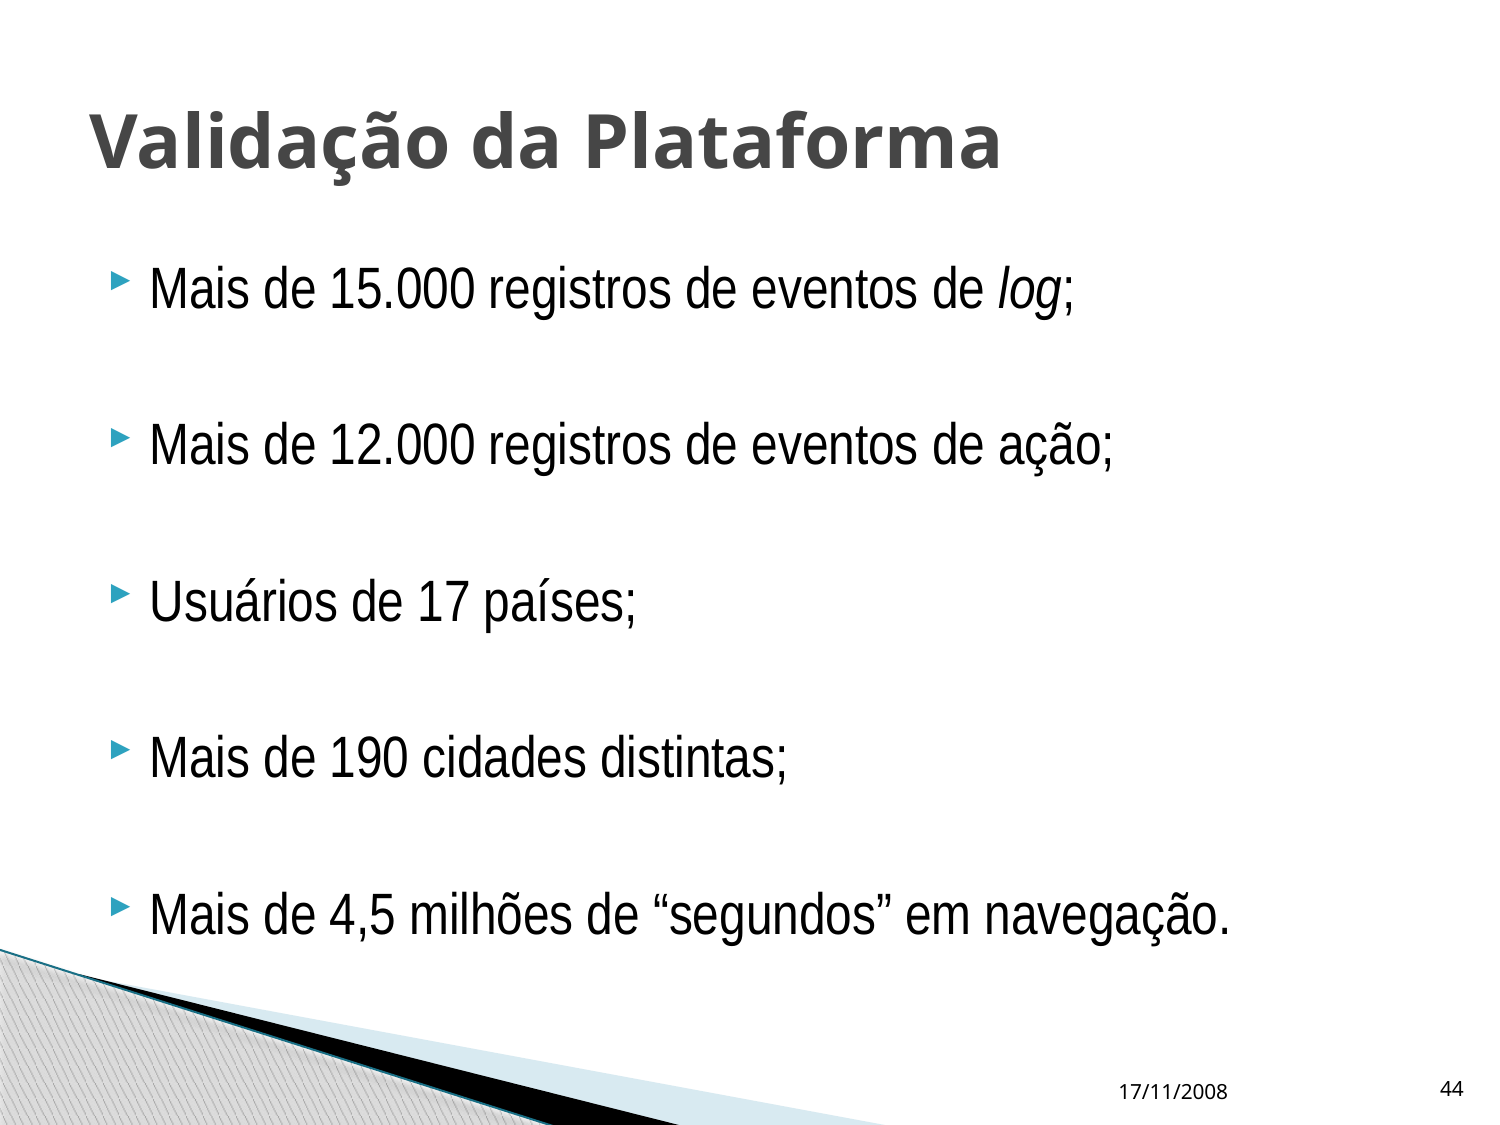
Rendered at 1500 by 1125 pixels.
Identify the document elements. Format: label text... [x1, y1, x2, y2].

title Validação da Plataforma [75, 45, 1425, 233]
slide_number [1103, 1051, 1418, 1112]
list Mais de 15.000 registros de eventos de log; Mais de 12.000 registros de eventos de ação; Usuários de 17 países; Mais de 190 cidades distintas; Mais de 4,5 milhões de “segundos” em navegação. [75, 243, 1425, 986]
slide_number 44 [1418, 1051, 1479, 1112]
